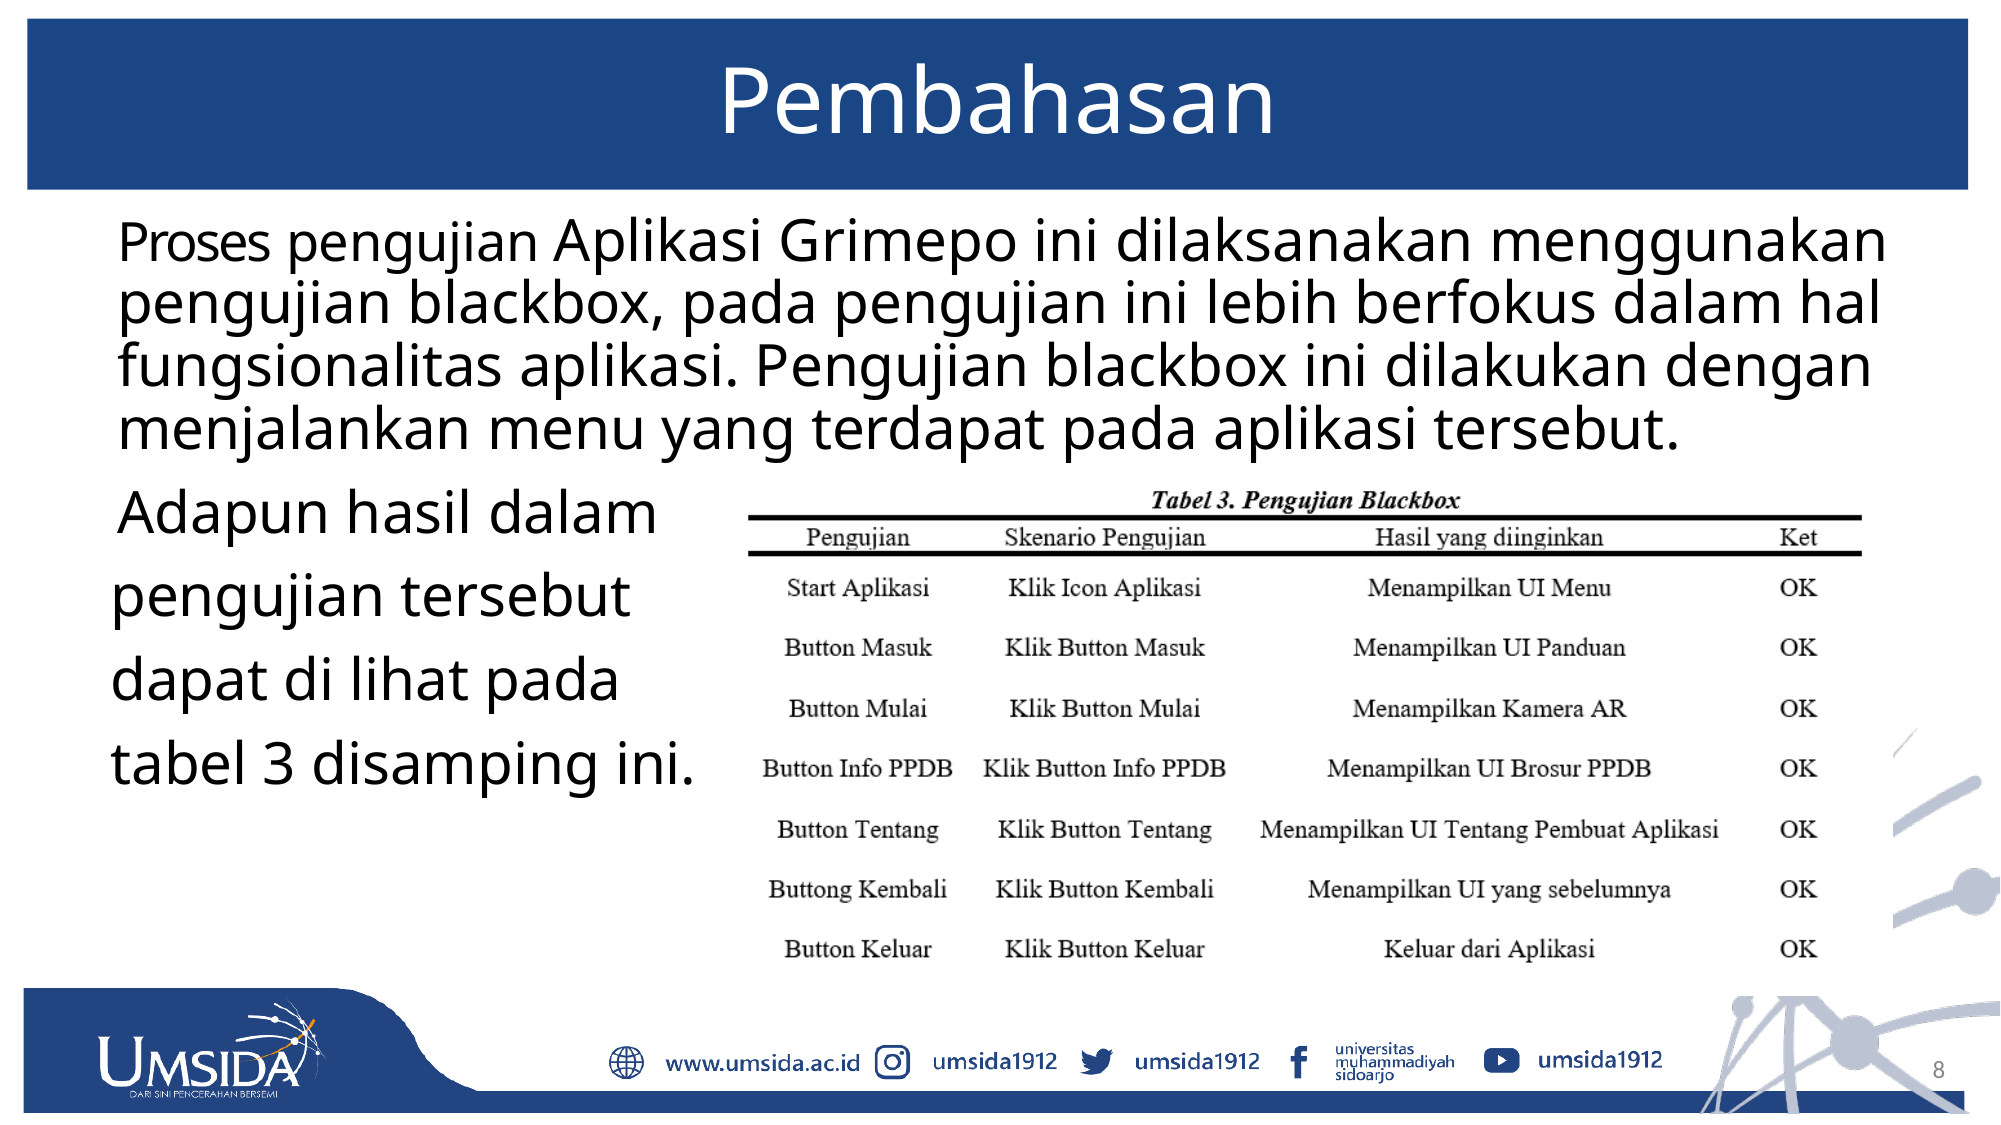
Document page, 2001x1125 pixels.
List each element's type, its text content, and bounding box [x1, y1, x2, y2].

picture [738, 482, 1893, 996]
title Pembahasan [27, 18, 1969, 190]
list Proses pengujian Aplikasi Grimepo ini dilaksanakan menggunakan pengujian blackbox, pada pengujian ini lebih berfokus dalam hal fungsionalitas aplikasi. Pengujian blackbox ini dilakukan dengan menjalankan menu yang terdapat pada aplikasi tersebut. Adapun hasil dalam pengujian tersebut dapat di lihat pada tabel 3 disamping ini. [27, 203, 1969, 1039]
picture [23, 51, 2001, 1114]
